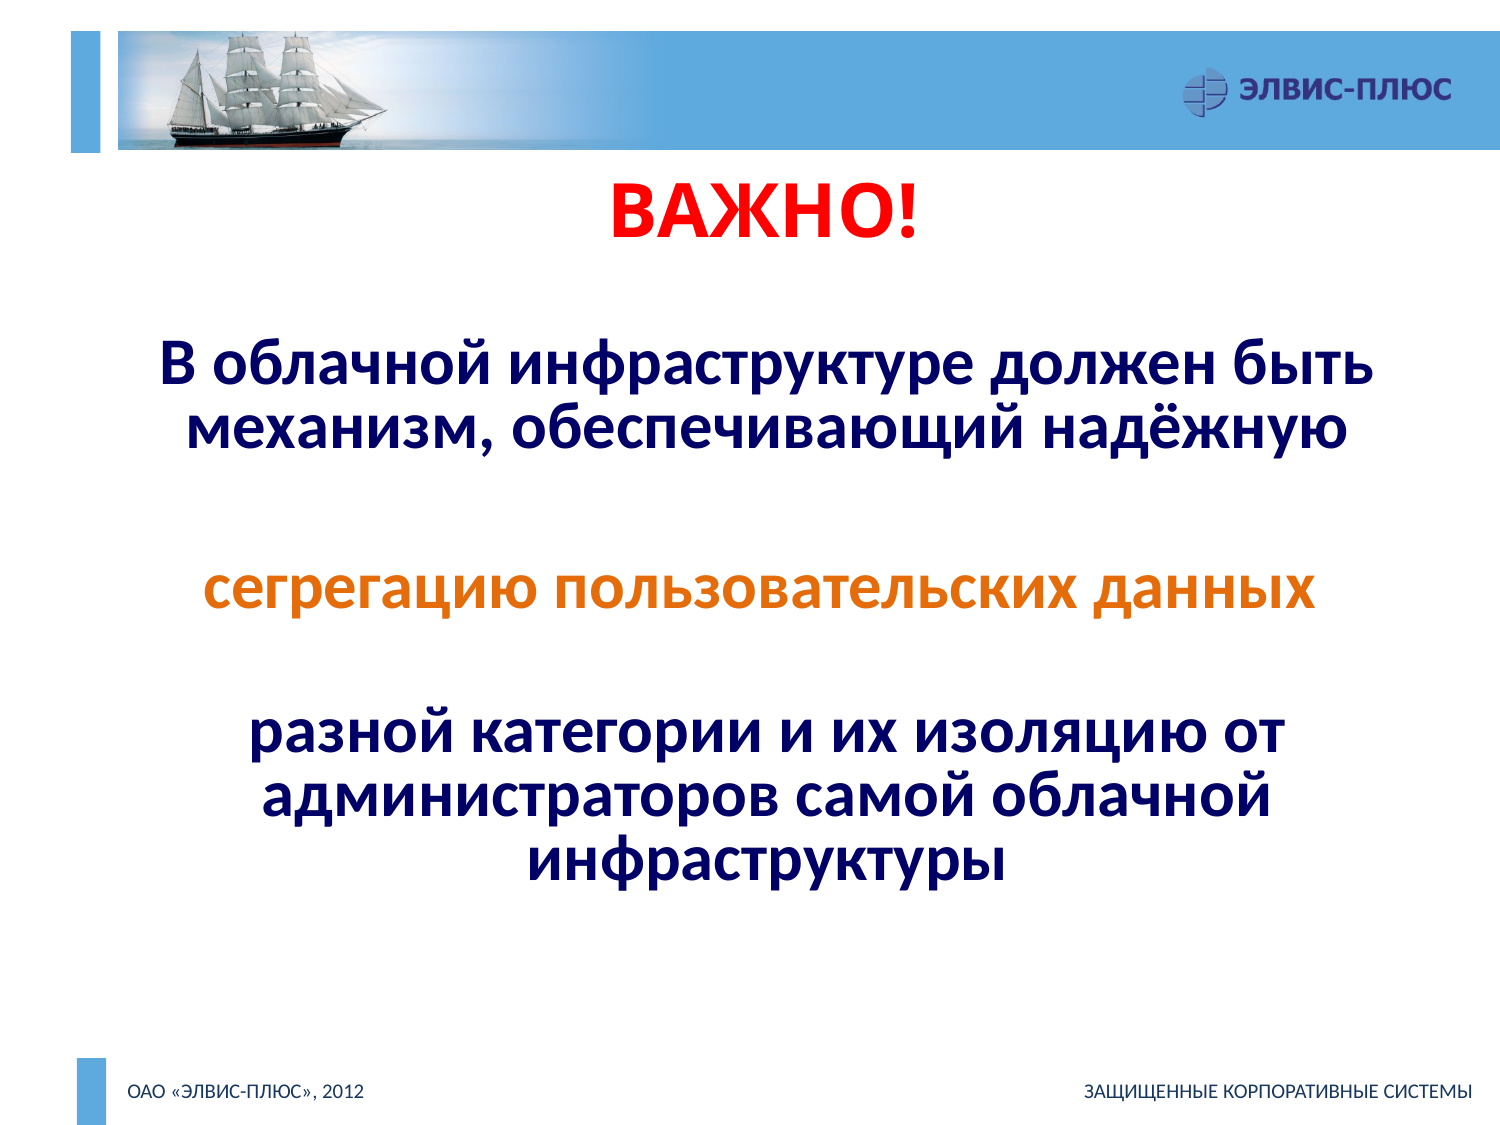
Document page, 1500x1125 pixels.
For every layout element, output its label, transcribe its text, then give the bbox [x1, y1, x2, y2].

text_box ВАЖНО! [592, 172, 934, 260]
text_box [70, 30, 1500, 153]
subtitle ОАО «ЭЛВИС-ПЛЮС», 2012 ЗАЩИЩЕННЫЕ КОРПОРАТИВНЫЕ СИСТЕМЫ [112, 1070, 1500, 1125]
picture [76, 1058, 107, 1125]
text_box В облачной инфраструктуре должен быть механизм, обеспечивающий надёжную сегрегацию пользовательских данных разной категории и их изоляцию от администраторов самой облачной инфраструктуры [120, 326, 1415, 901]
